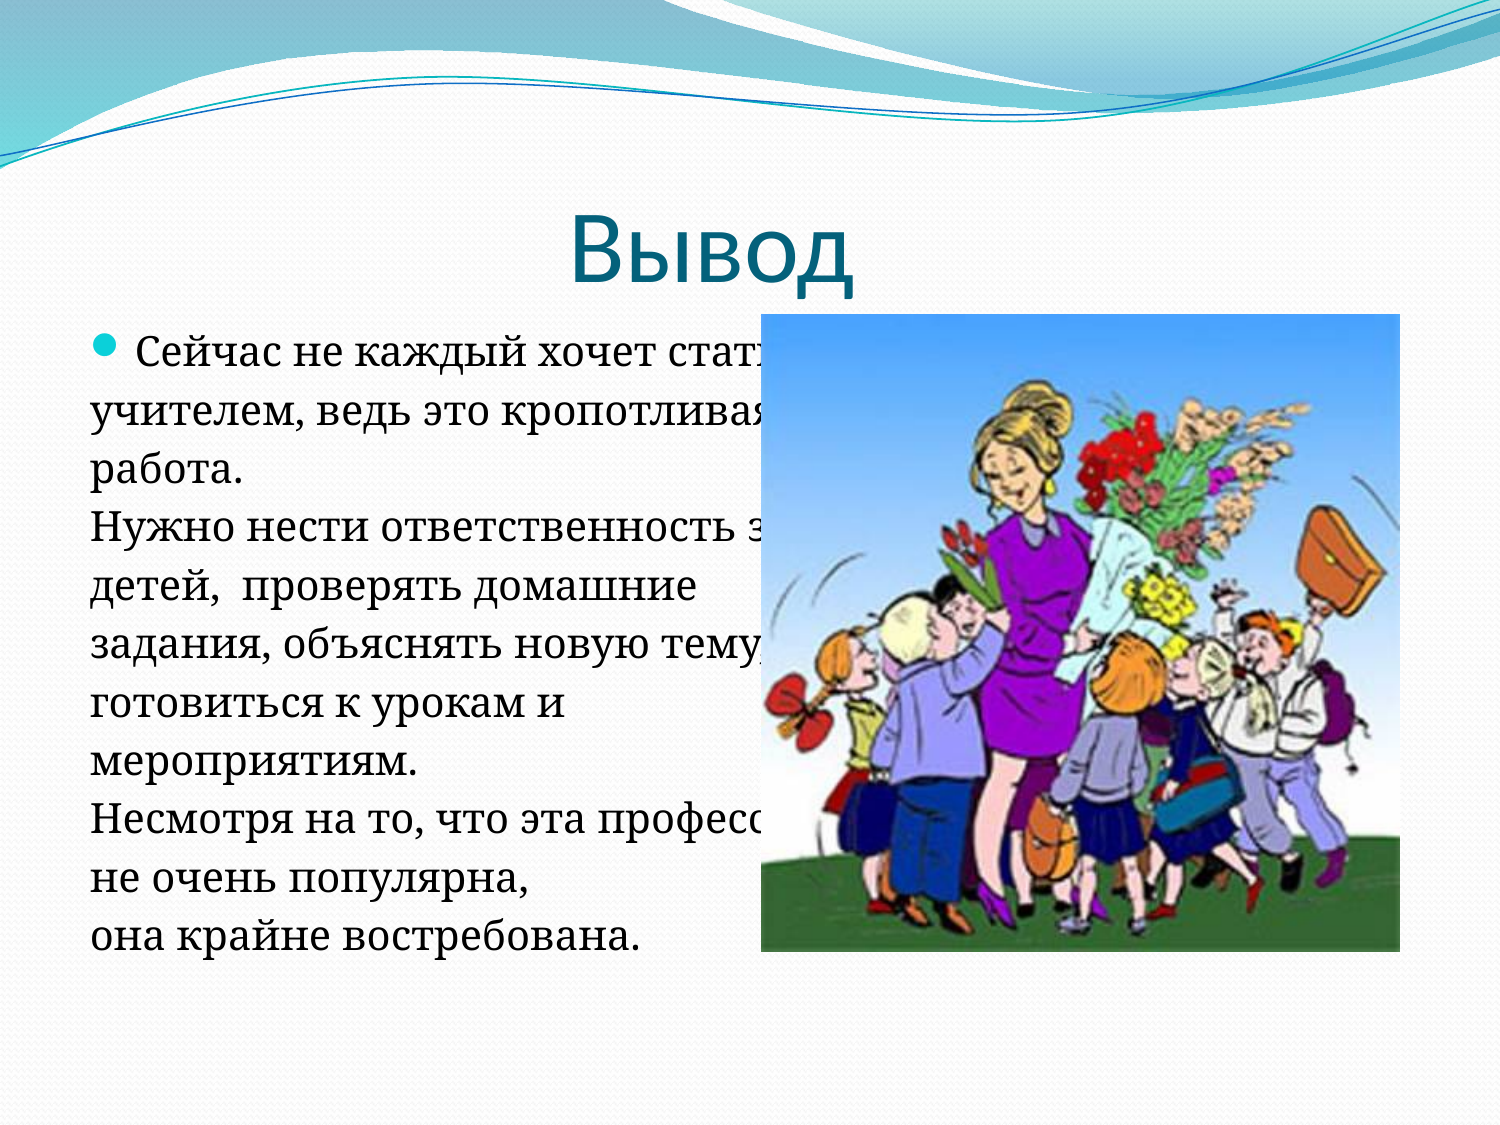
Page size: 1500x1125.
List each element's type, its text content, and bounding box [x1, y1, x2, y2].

picture [761, 314, 1400, 953]
list Сейчас не каждый хочет стать учителем, ведь это кропотливая работа. Нужно нести ответственность за детей, проверять домашние задания, объяснять новую тему, готовиться к урокам и мероприятиям. Несмотря на то, что эта профессия не очень популярна, она крайне востребована. [75, 317, 1425, 1038]
title Вывод [75, 115, 1425, 303]
